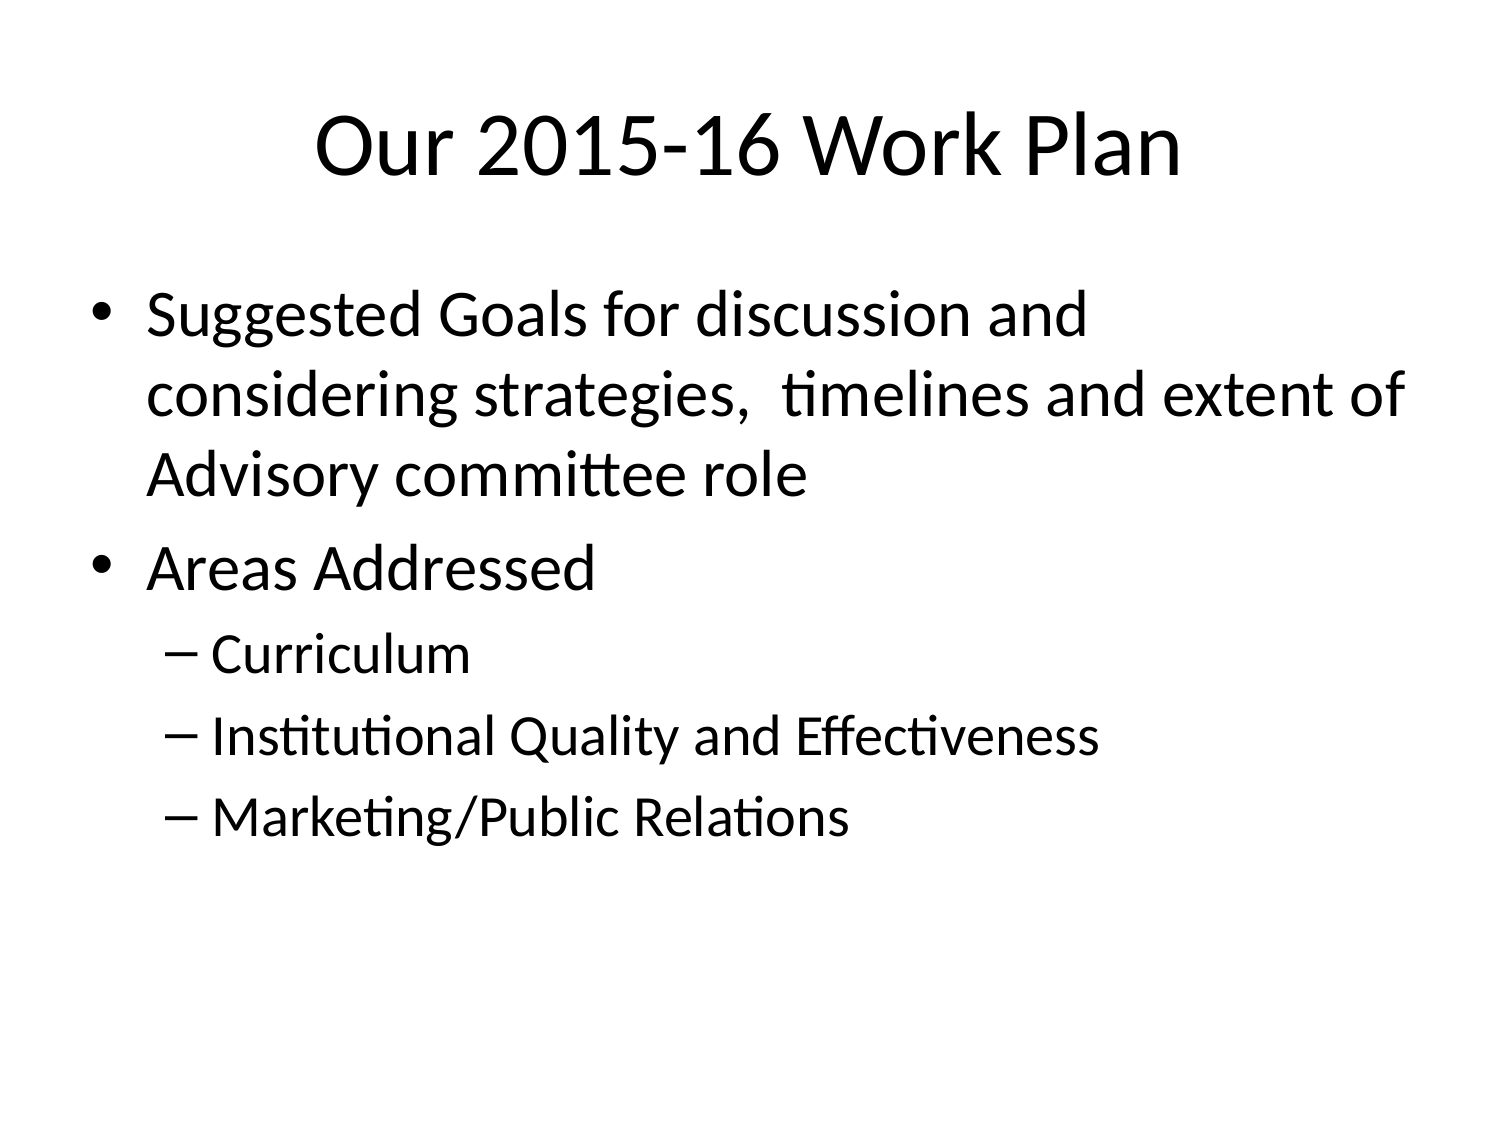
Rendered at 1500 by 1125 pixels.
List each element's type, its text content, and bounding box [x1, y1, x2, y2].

list Suggested Goals for discussion and considering strategies, timelines and extent of Advisory committee role Areas Addressed Curriculum Institutional Quality and Effectiveness Marketing/Public Relations [75, 262, 1425, 1005]
title Our 2015-16 Work Plan [75, 45, 1425, 233]
